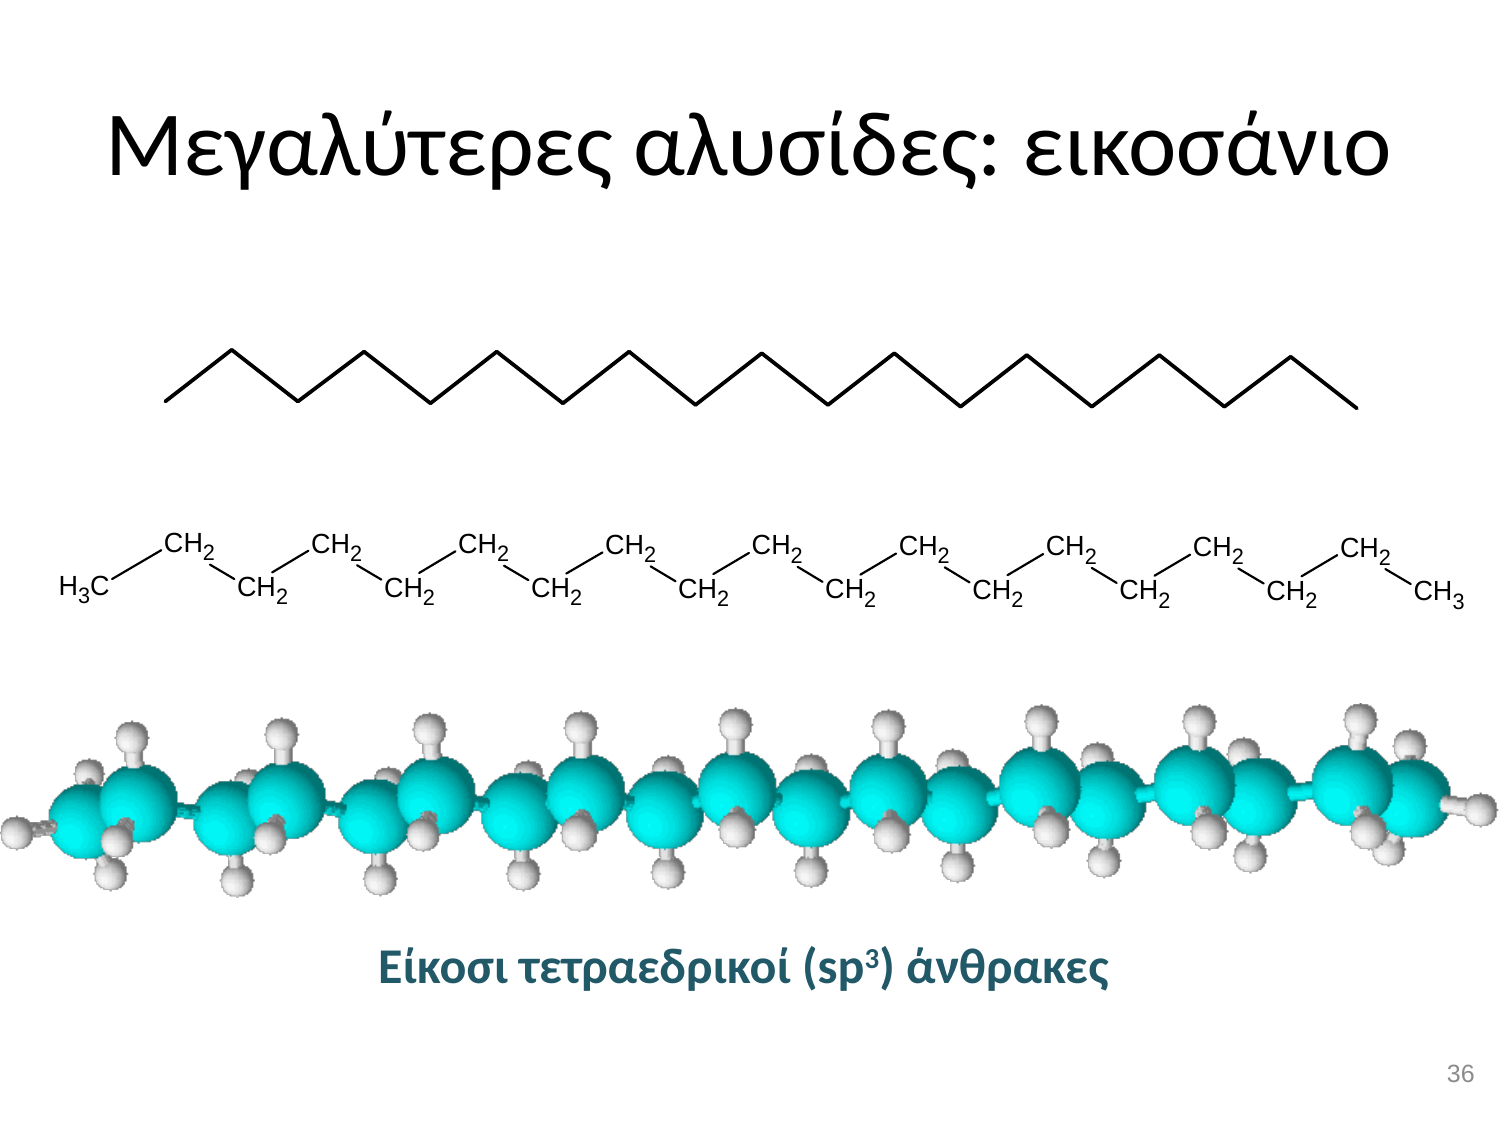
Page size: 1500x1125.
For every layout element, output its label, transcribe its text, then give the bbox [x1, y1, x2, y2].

text_box Είκοσι τετραεδρικοί (sp3) άνθρακες [363, 925, 1149, 1001]
slide_number 35 [1139, 1042, 1490, 1103]
title Μεγαλύτερες αλυσίδες: εικοσάνιο [75, 45, 1425, 233]
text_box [161, 344, 1363, 416]
picture [0, 702, 1500, 898]
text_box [58, 527, 1466, 615]
